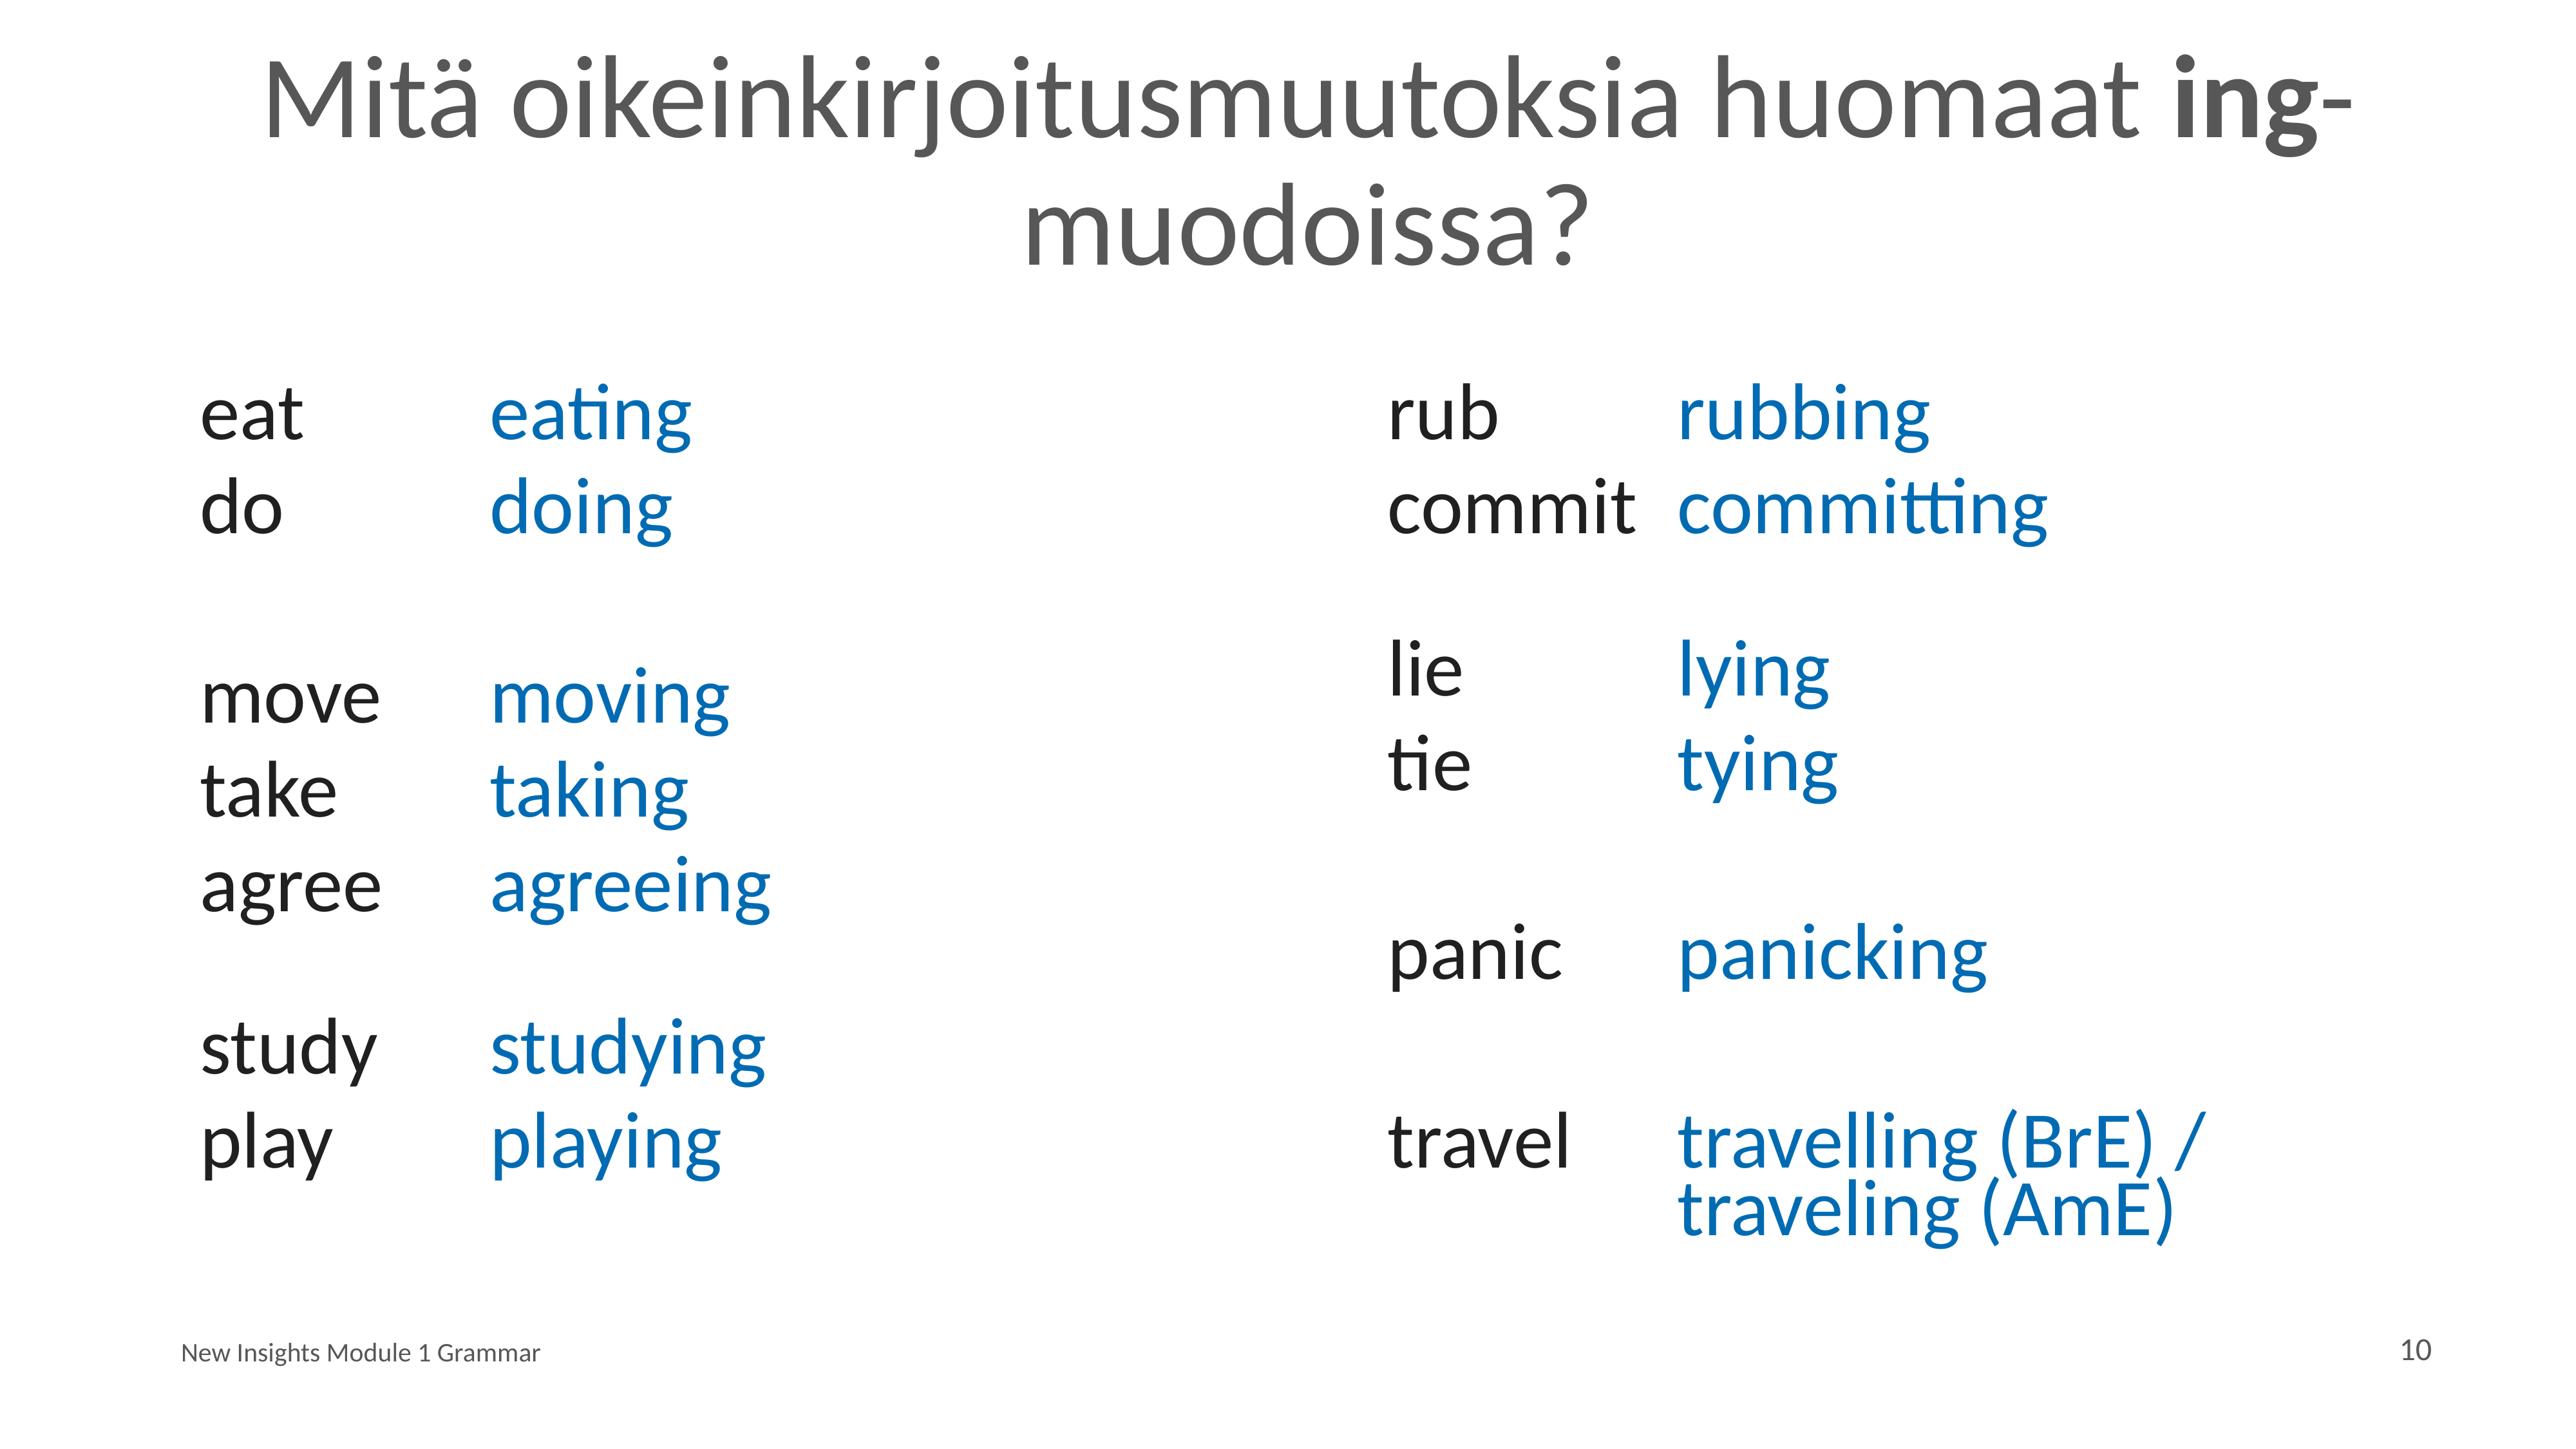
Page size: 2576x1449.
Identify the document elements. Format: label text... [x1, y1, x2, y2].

slide_number 10 [1862, 1294, 2442, 1372]
title Mitä oikeinkirjoitusmuutoksia huomaat ing-muodoissa? [174, 77, 2442, 249]
footer New Insights Module 1 Grammar [171, 1294, 1041, 1372]
list eat eating do doing move moving take taking agree agreeing study studying play playing [190, 380, 1255, 1262]
list rub rubbing commit committing lie lying tie tying panic panicking travel travelling (BrE) / traveling (AmE) [1378, 380, 2442, 1262]
